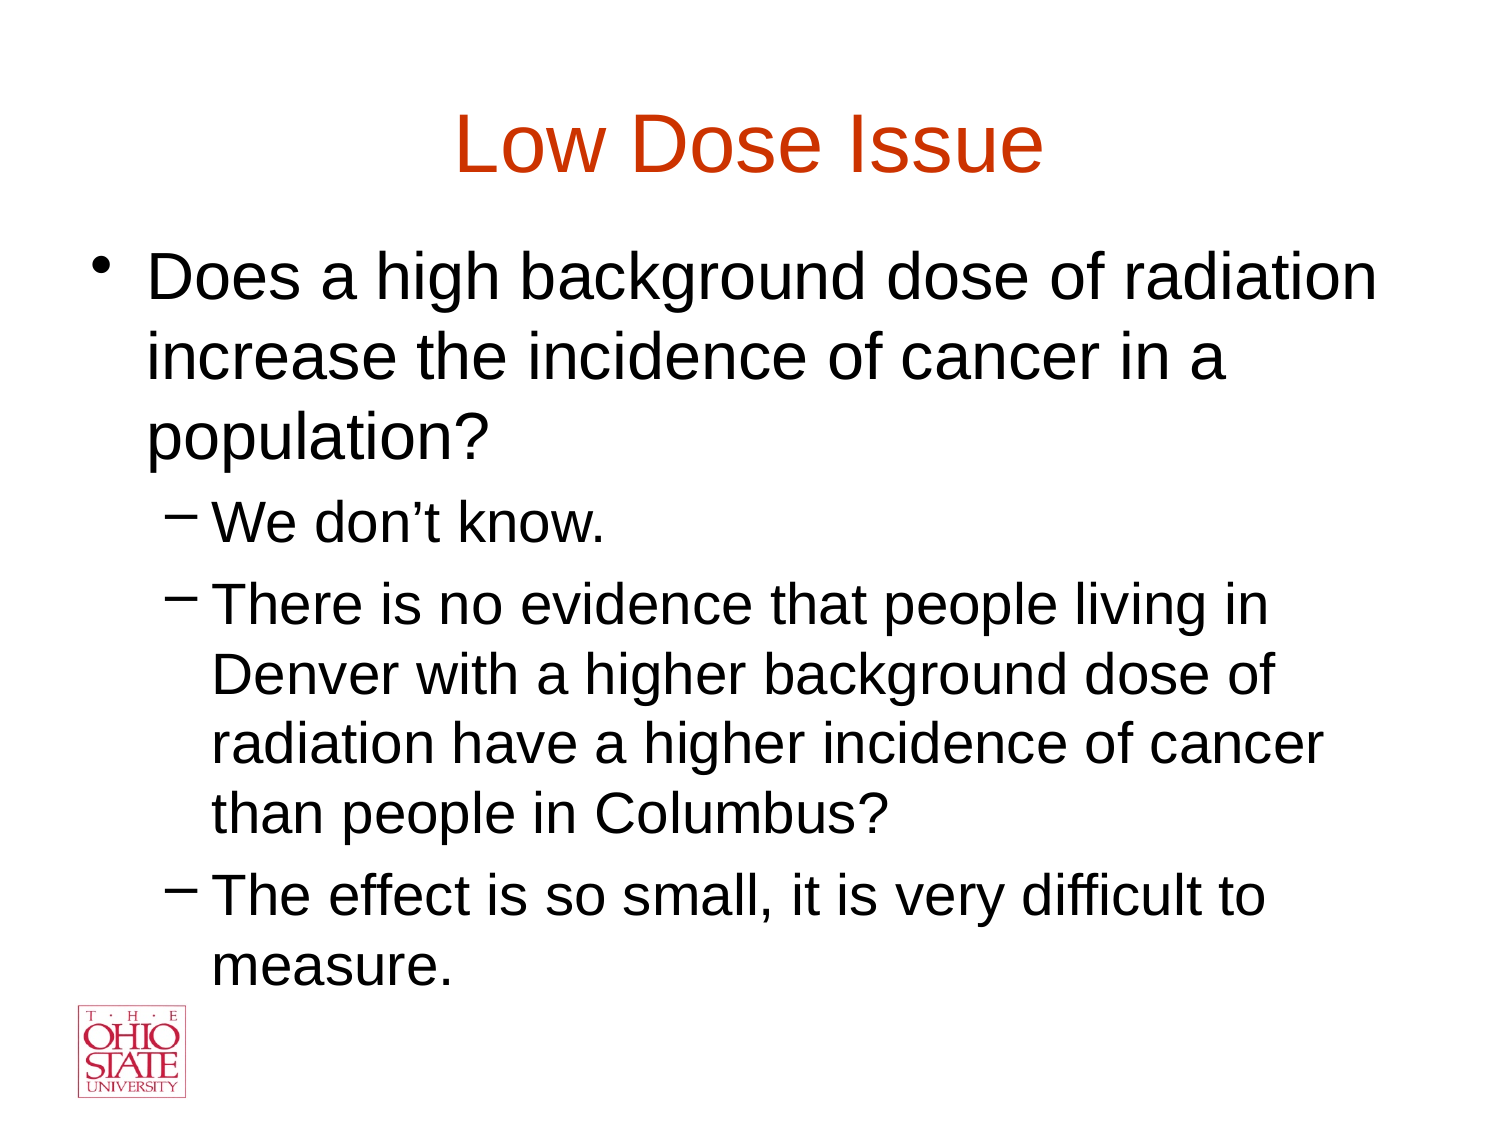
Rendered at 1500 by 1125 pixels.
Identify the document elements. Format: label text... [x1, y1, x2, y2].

title Low Dose Issue [74, 44, 1426, 224]
picture [75, 1003, 188, 1100]
list Does a high background dose of radiation increase the incidence of cancer in a population? We don’t know. There is no evidence that people living in Denver with a higher background dose of radiation have a higher incidence of cancer than people in Columbus? The effect is so small, it is very difficult to measure. [74, 224, 1426, 968]
